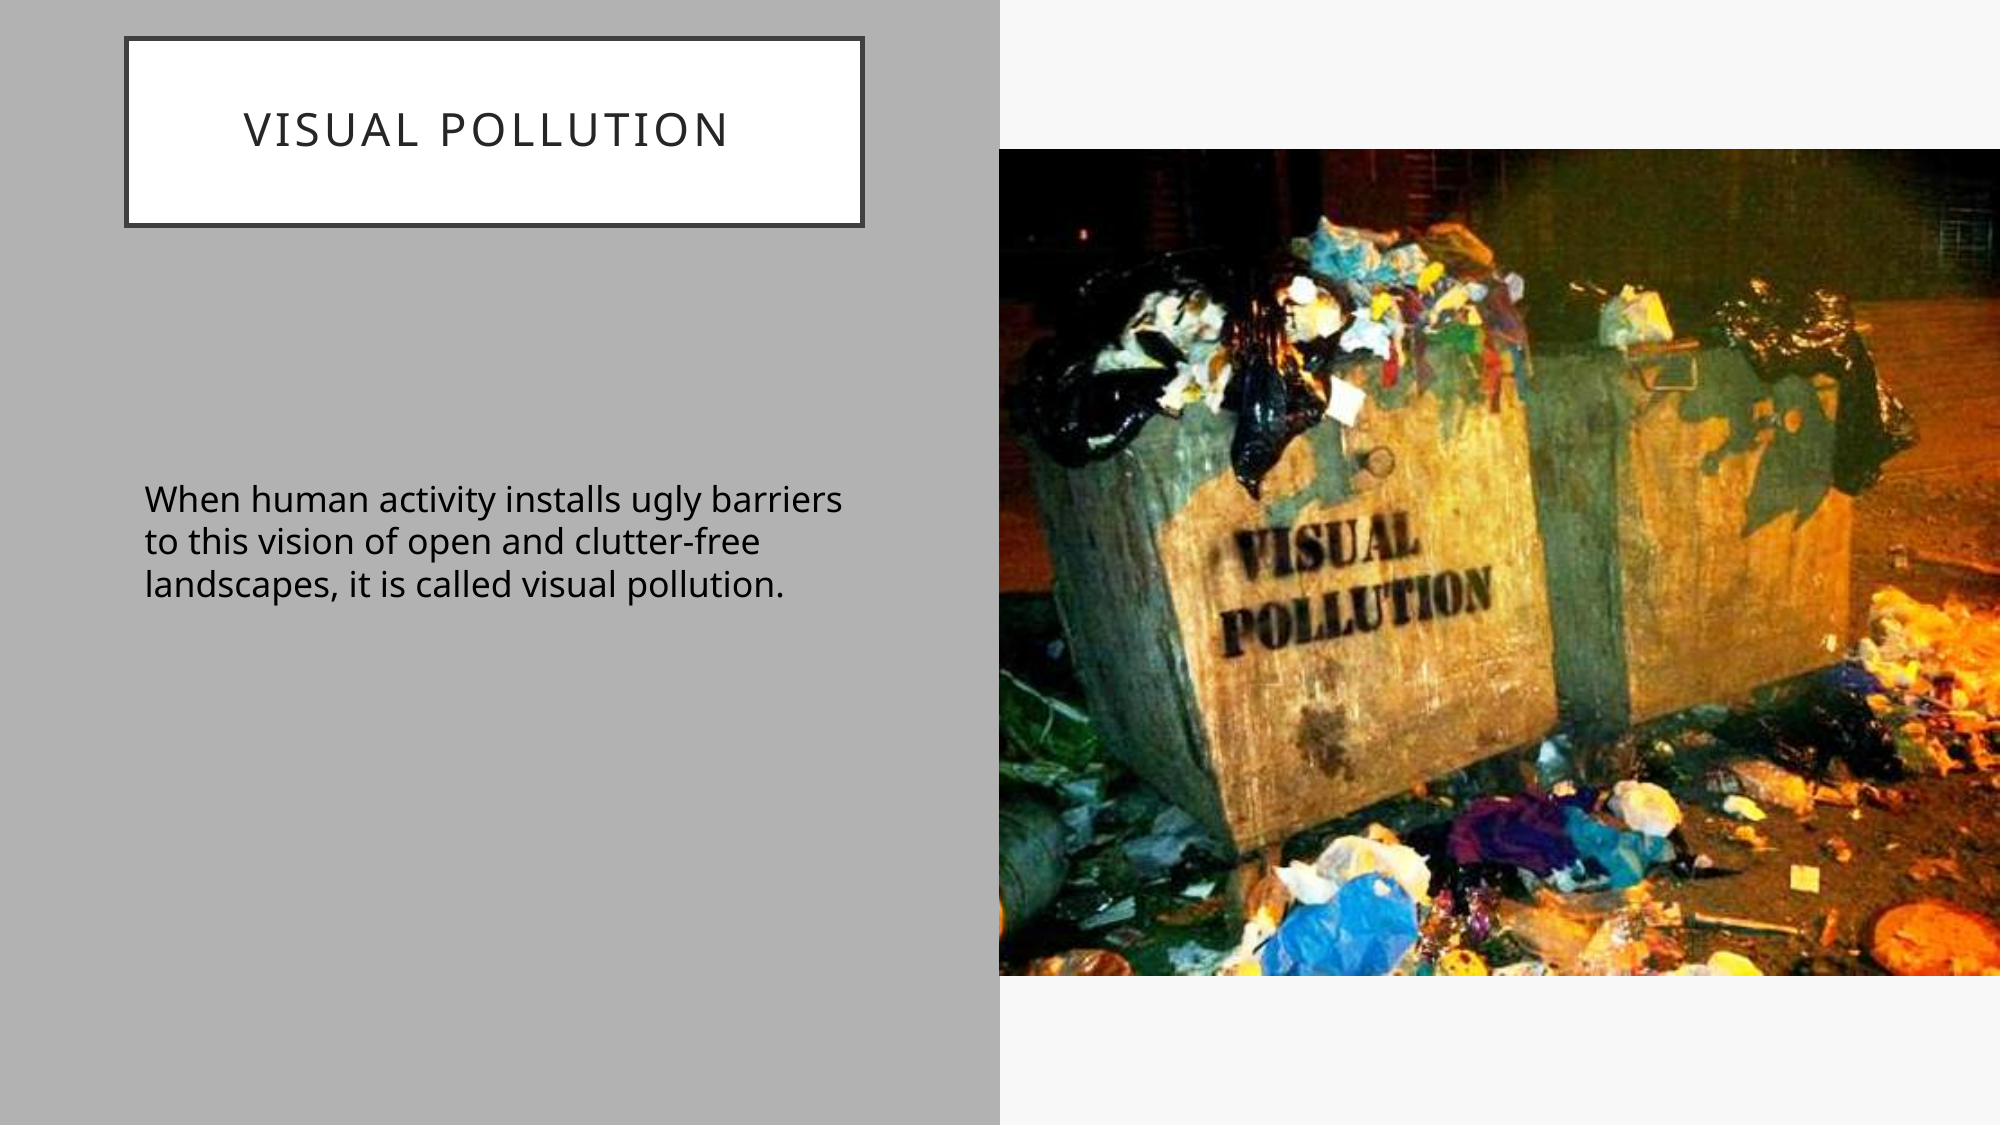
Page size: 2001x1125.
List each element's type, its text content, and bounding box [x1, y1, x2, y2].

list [999, 149, 2000, 976]
list When human activity installs ugly barriers to this vision of open and clutter-free landscapes, it is called visual pollution. [126, 468, 863, 657]
title Visual pollution [124, 36, 865, 228]
